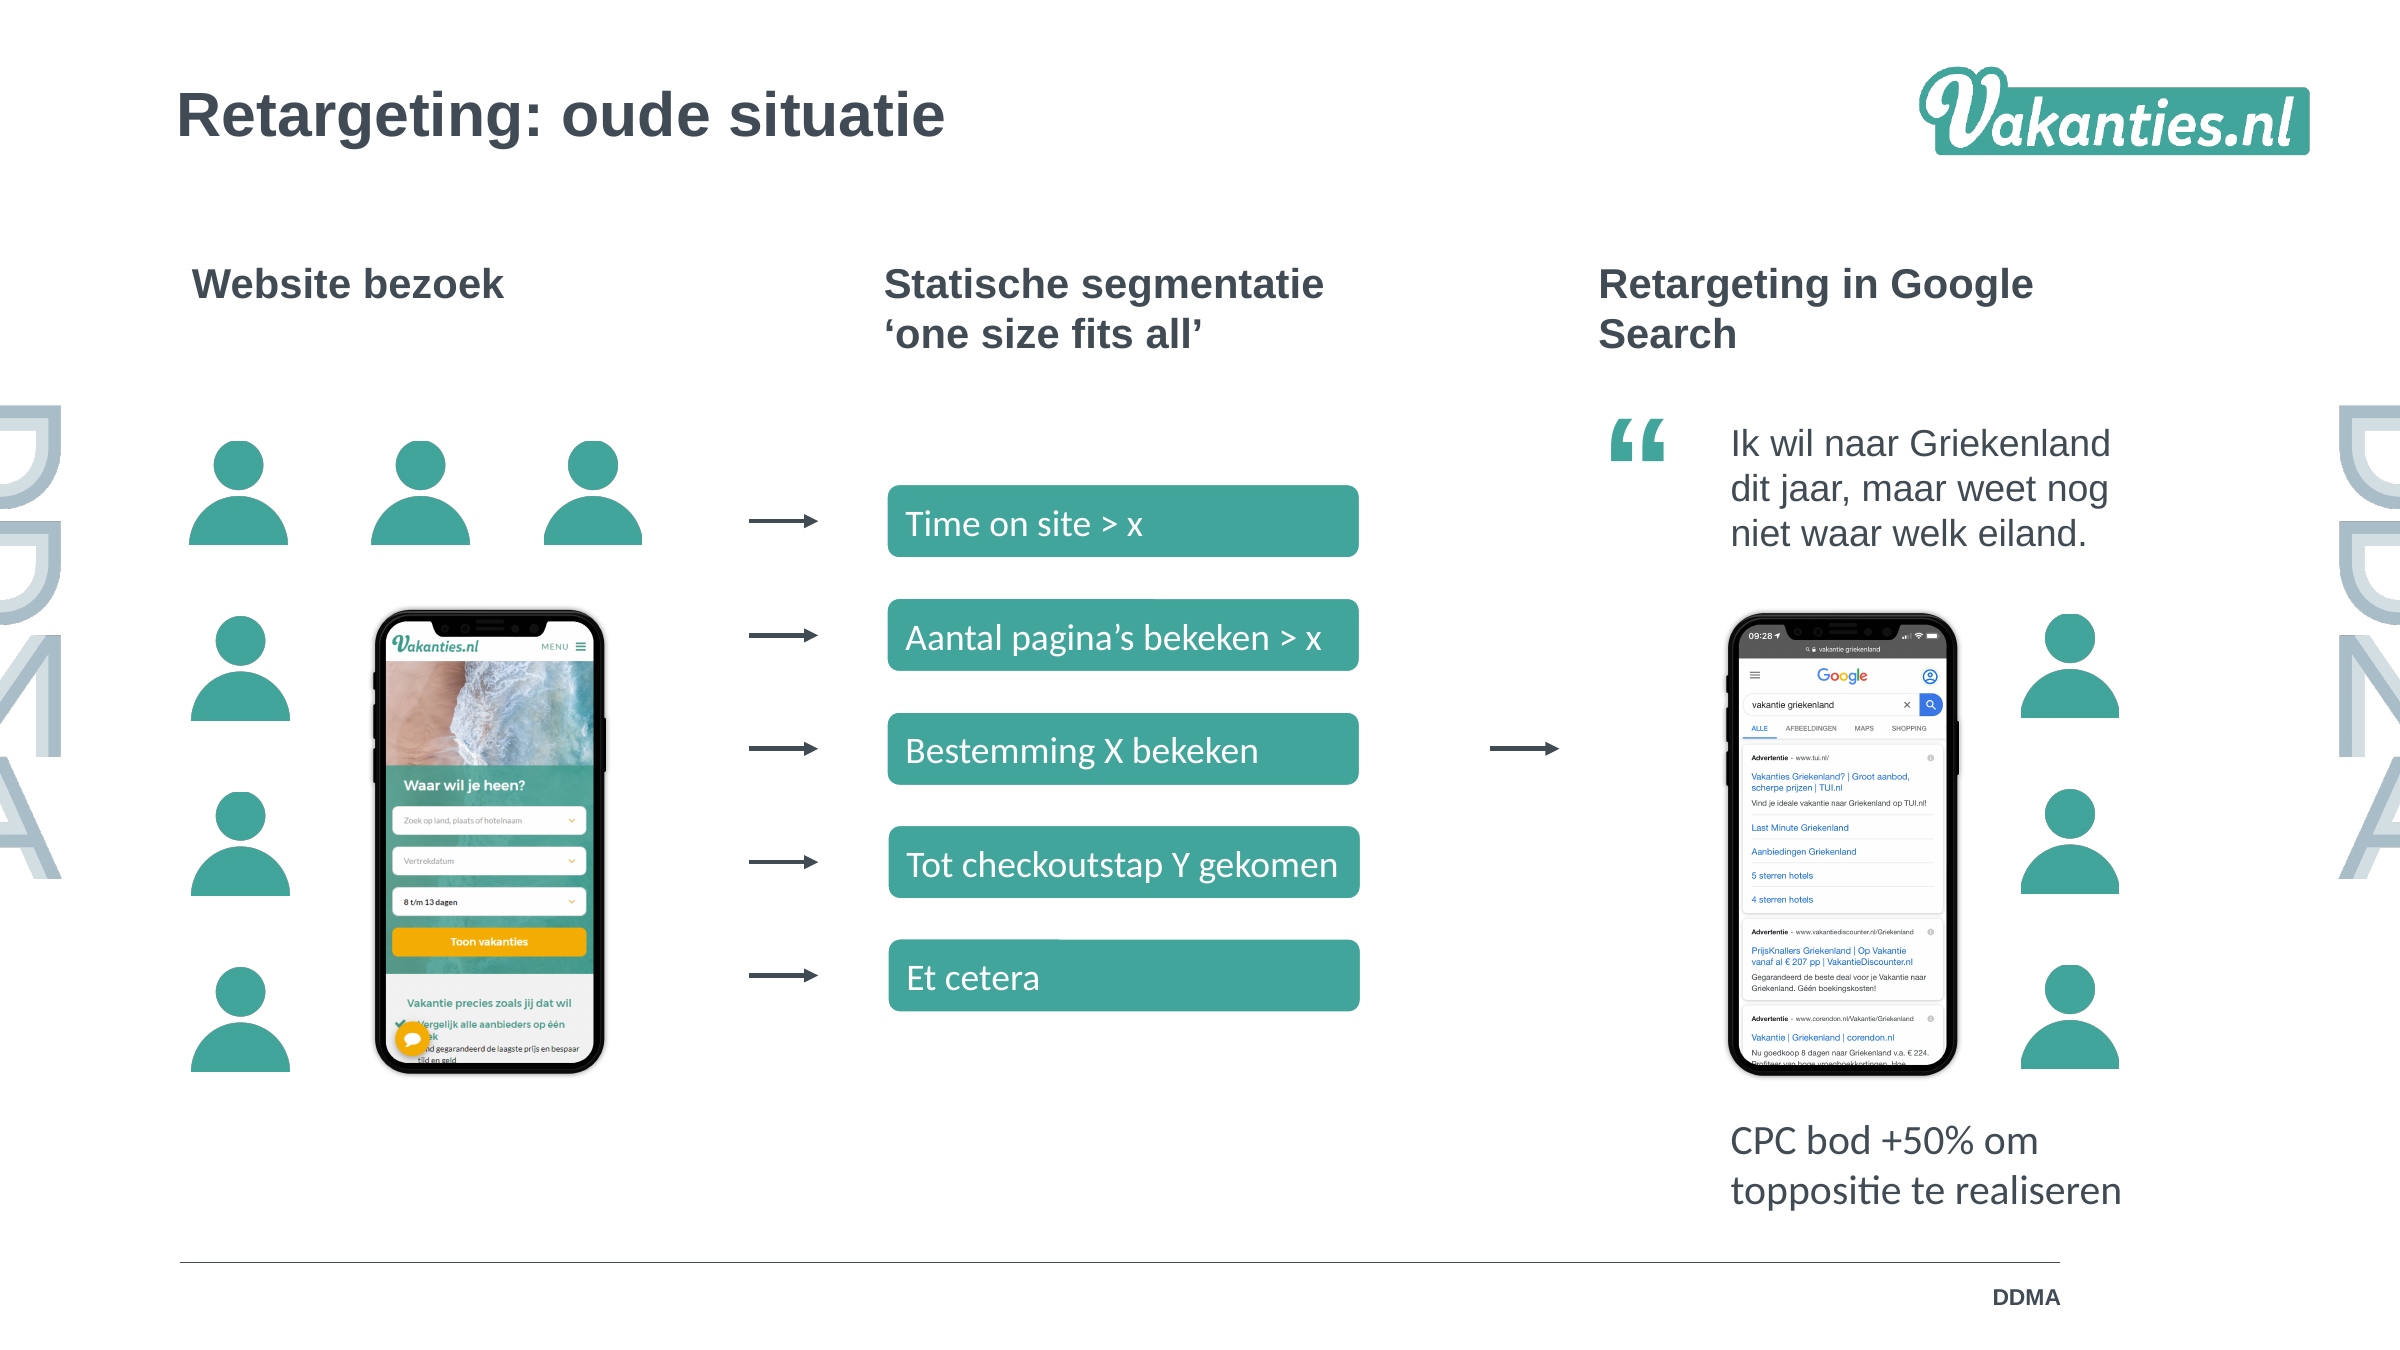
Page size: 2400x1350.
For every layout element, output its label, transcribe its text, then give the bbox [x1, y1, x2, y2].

text_box “ [1585, 357, 1716, 557]
picture [2020, 613, 2120, 719]
text_box Website bezoek [176, 249, 570, 319]
picture [2020, 789, 2120, 894]
picture [1915, 63, 2312, 161]
picture [0, 405, 62, 879]
picture [543, 440, 643, 546]
text_box Retargeting in Google Search [1583, 249, 2193, 326]
picture [2020, 964, 2120, 1070]
text_box Time on site > x [886, 484, 1360, 559]
picture [2338, 405, 2400, 879]
text_box Tot checkoutstap Y gekomen [887, 825, 1361, 900]
text_box Et cetera [887, 938, 1361, 1013]
text_box Bestemming X bekeken [886, 711, 1360, 786]
picture [189, 440, 289, 546]
picture [1689, 585, 1996, 1103]
picture [370, 440, 470, 546]
picture [190, 966, 290, 1072]
text_box Aantal pagina’s bekeken > x [886, 597, 1360, 672]
picture [190, 791, 290, 897]
picture [190, 616, 290, 721]
list Retargeting: oude situatie [176, 66, 2067, 203]
text_box Statische segmentatie ‘one size fits all’ [868, 249, 1431, 374]
text_box CPC bod +50% om toppositie te realiseren [1715, 1104, 2206, 1175]
text_box Ik wil naar Griekenland dit jaar, maar weet nog niet waar welk eiland. [1715, 403, 2144, 603]
picture [336, 582, 643, 1101]
